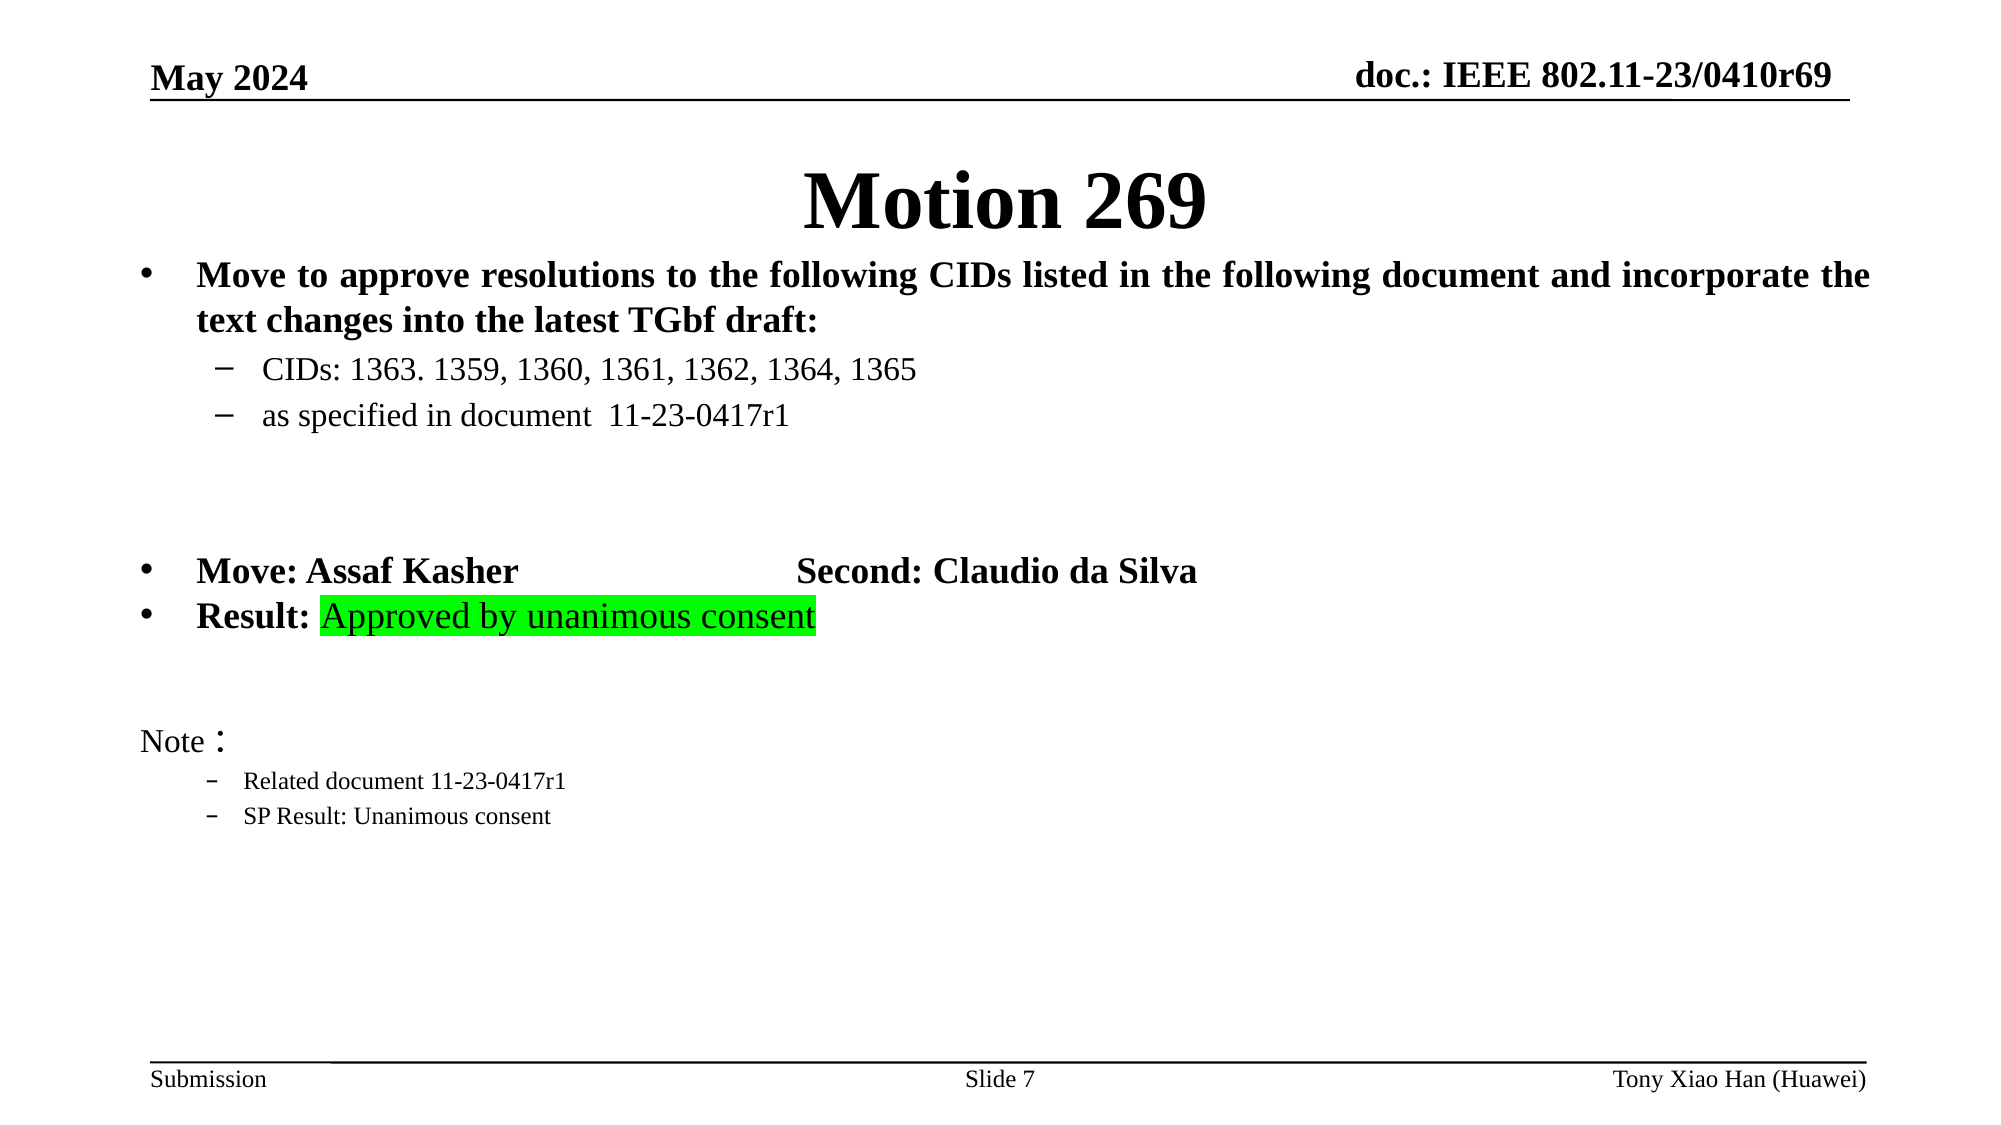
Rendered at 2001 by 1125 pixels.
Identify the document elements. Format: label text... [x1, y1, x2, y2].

text_box Motion 269 [368, 137, 1644, 212]
text_box Move to approve resolutions to the following CIDs listed in the following document and incorporate the text changes into the latest TGbf draft: CIDs: 1363. 1359, 1360, 1361, 1362, 1364, 1365 as specified in document 11-23-0417r1 Move: Assaf Kasher Second: Claudio da Silva Result: Approved by unanimous consent Note： Related document 11-23-0417r1 SP Result: Unanimous consent [125, 212, 1888, 900]
